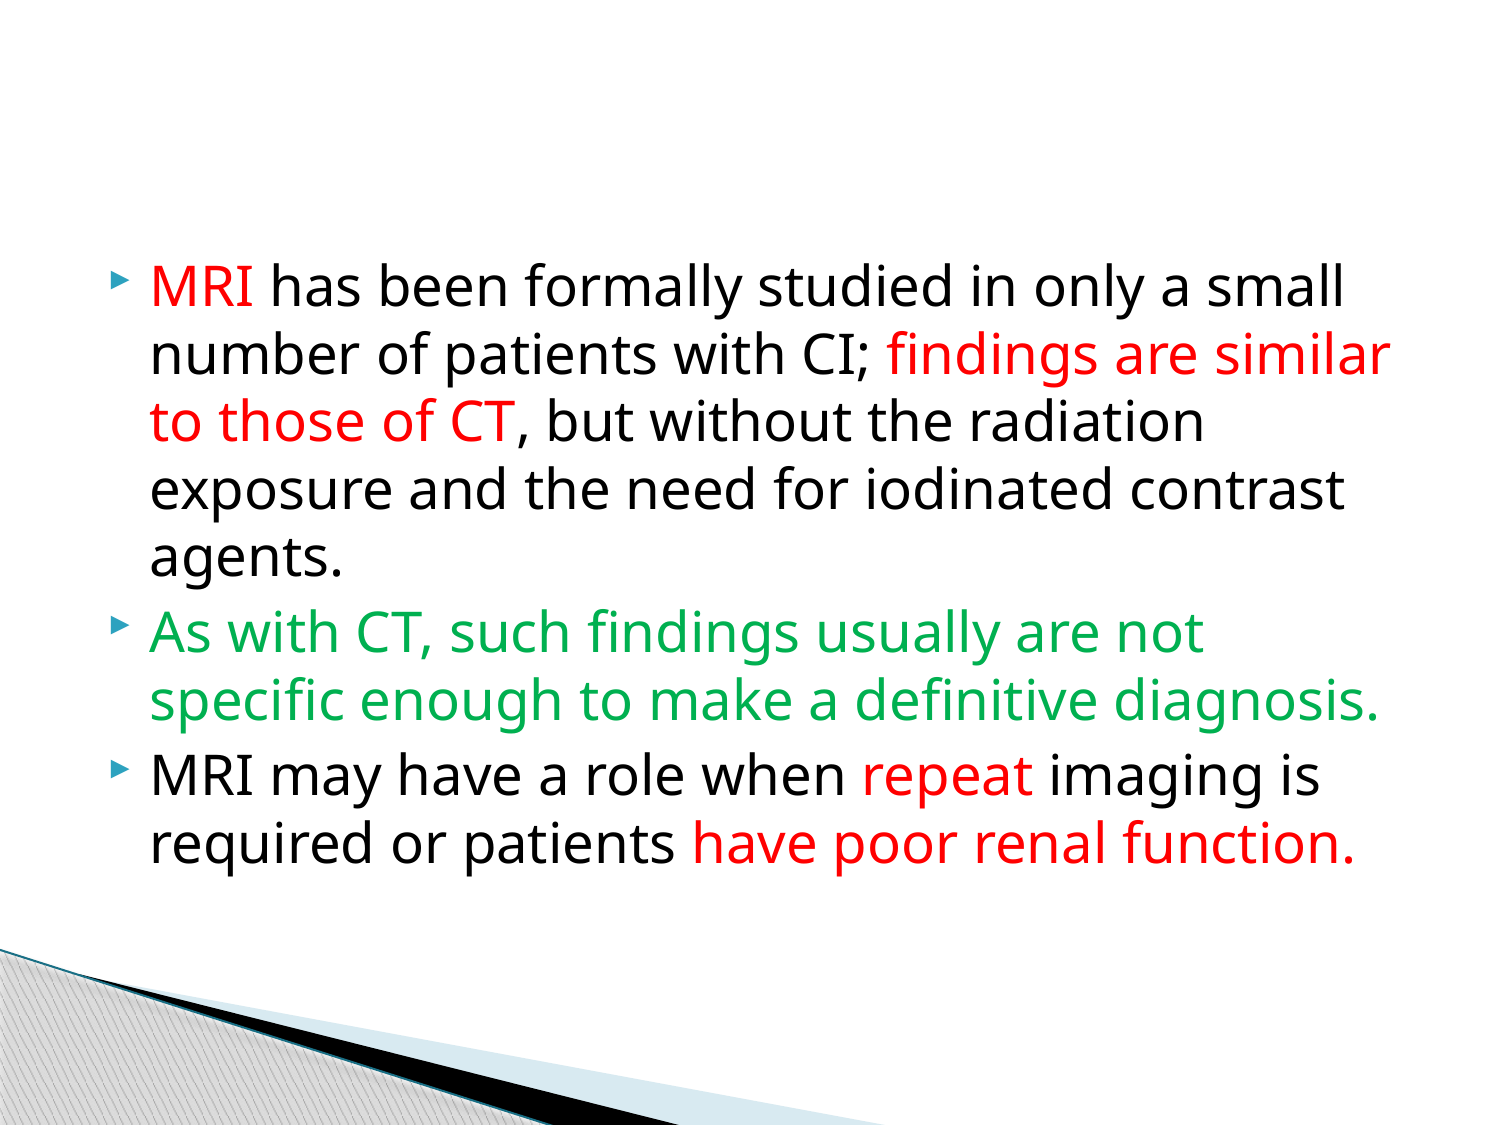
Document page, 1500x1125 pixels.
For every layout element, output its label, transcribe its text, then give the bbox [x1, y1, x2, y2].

list MRI has been formally studied in only a small number of patients with CI; findings are similar to those of CT, but without the radiation exposure and the need for iodinated contrast agents. As with CT, such findings usually are not specific enough to make a definitive diagnosis. MRI may have a role when repeat imaging is required or patients have poor renal function. [75, 243, 1425, 986]
